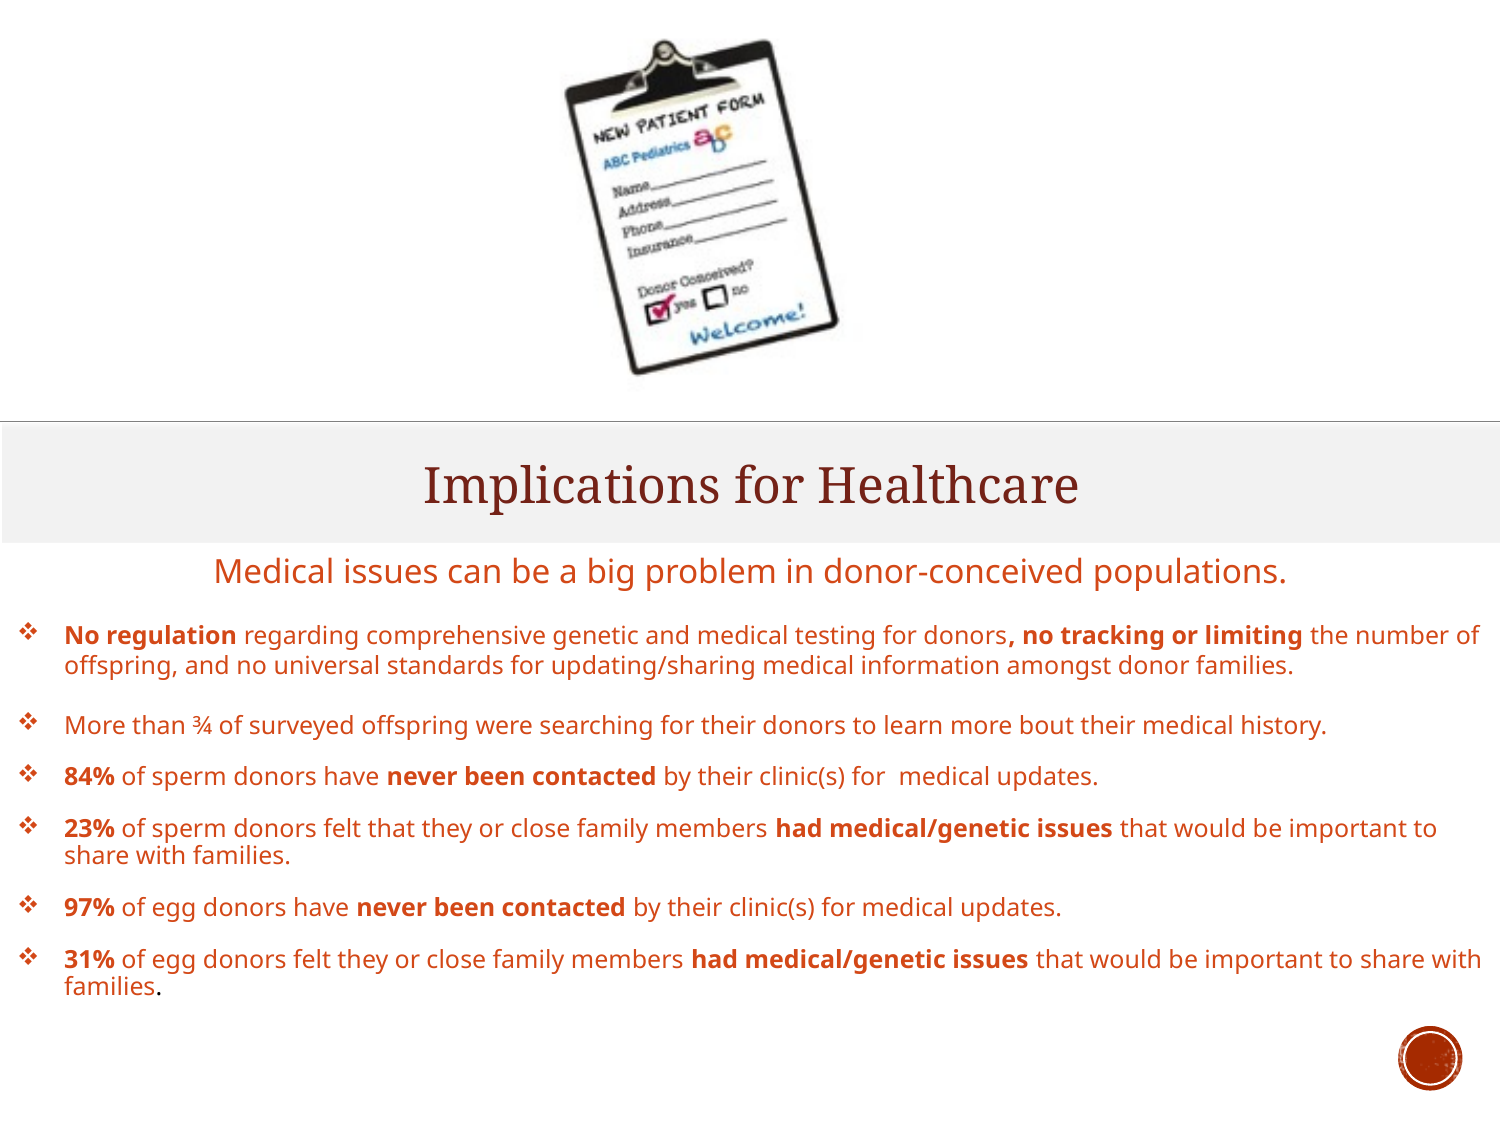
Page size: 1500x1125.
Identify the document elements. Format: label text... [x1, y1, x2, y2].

text_box Medical issues can be a big problem in donor-conceived populations. No regulation regarding comprehensive genetic and medical testing for donors, no tracking or limiting the number of offspring, and no universal standards for updating/sharing medical information amongst donor families. More than ¾ of surveyed offspring were searching for their donors to learn more bout their medical history. 84% of sperm donors have never been contacted by their clinic(s) for medical updates. 23% of sperm donors felt that they or close family members had medical/genetic issues that would be important to share with families. 97% of egg donors have never been contacted by their clinic(s) for medical updates. 31% of egg donors felt they or close family members had medical/genetic issues that would be important to share with families. [2, 989, 1500, 1089]
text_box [2, 688, 1500, 989]
text_box Medical issues can be a big problem in donor-conceived populations. No regulation regarding comprehensive genetic and medical testing for donors, no tracking or limiting the number of offspring, and no universal standards for updating/sharing medical information amongst donor families. More than ¾ of surveyed offspring were searching for their donors to learn more bout their medical history. 84% of sperm donors have never been contacted by their clinic(s) for medical updates. 23% of sperm donors felt that they or close family members had medical/genetic issues that would be important to share with families. 97% of egg donors have never been contacted by their clinic(s) for medical updates. 31% of egg donors felt they or close family members had medical/genetic issues that would be important to share with families. [2, 542, 1500, 687]
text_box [3, 691, 1500, 987]
text_box Implications for Healthcare [2, 424, 1500, 542]
picture [494, 6, 907, 419]
